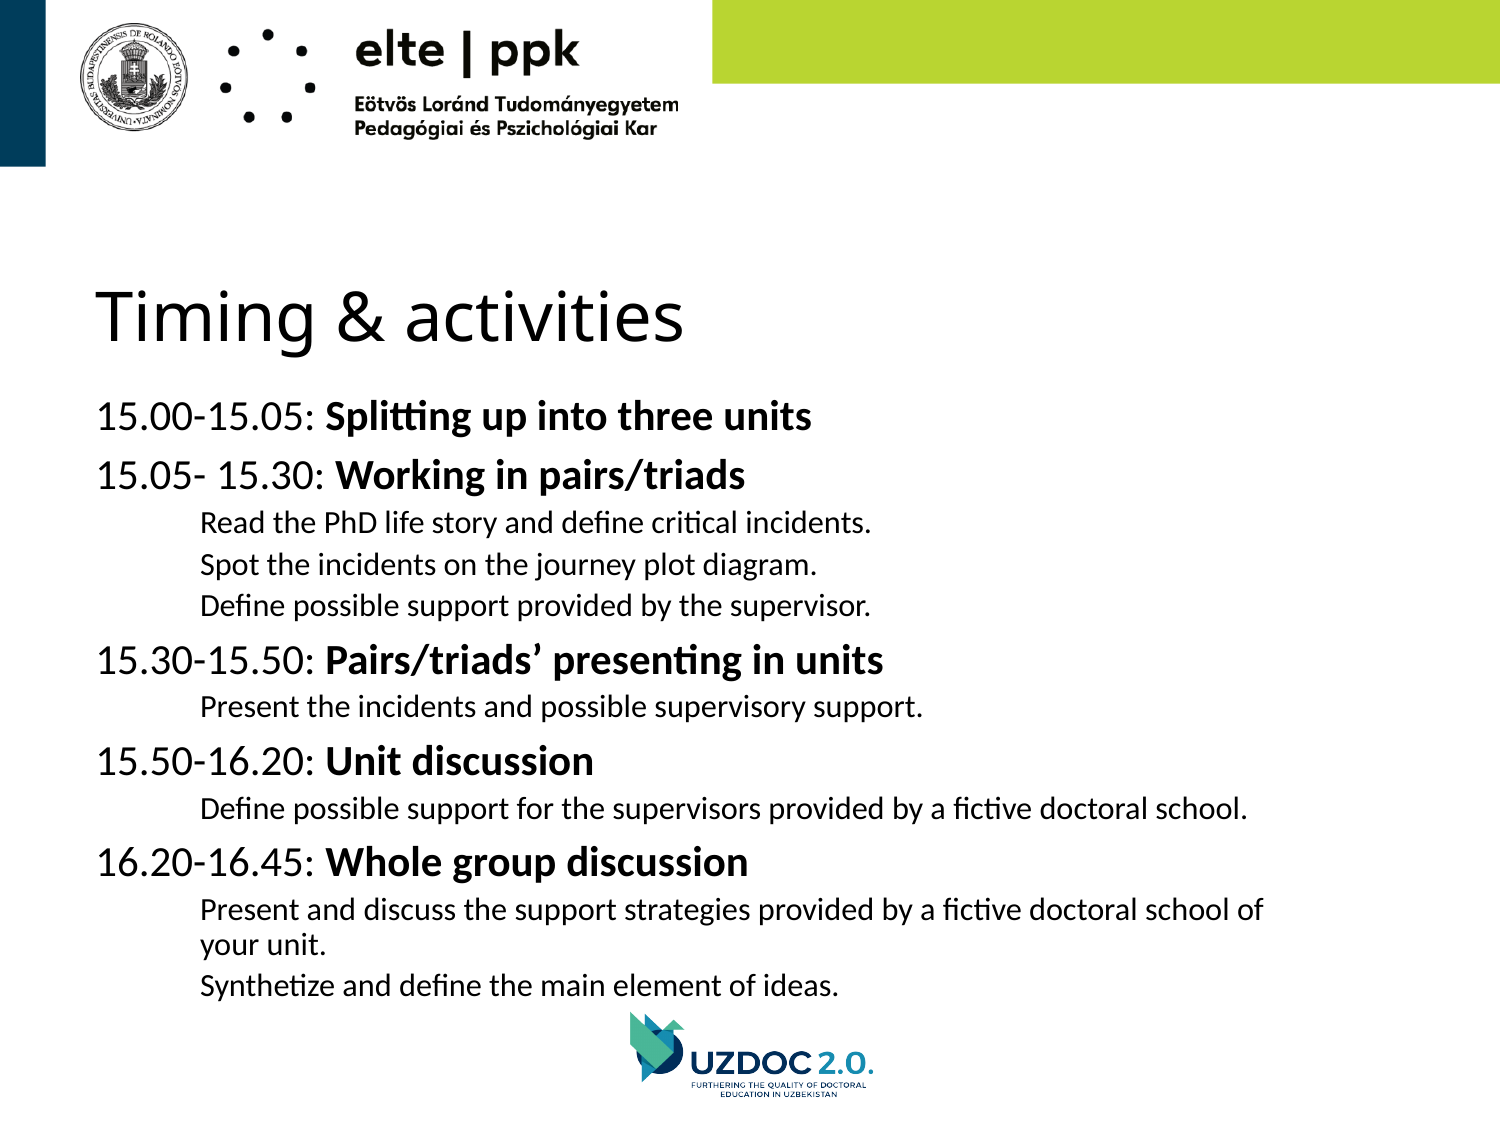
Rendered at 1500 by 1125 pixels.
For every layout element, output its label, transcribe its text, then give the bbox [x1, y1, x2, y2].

title Timing & activities [80, 210, 1317, 385]
picture [80, 23, 678, 167]
list 15.00-15.05: Splitting up into three units 15.05- 15.30: Working in pairs/triads Read the PhD life story and define critical incidents. Spot the incidents on the journey plot diagram. Define possible support provided by the supervisor. 15.30-15.50: Pairs/triads’ presenting in units Present the incidents and possible supervisory support. 15.50-16.20: Unit discussion Define possible support for the supervisors provided by a fictive doctoral school. 16.20-16.45: Whole group discussion Present and discuss the support strategies provided by a fictive doctoral school of your unit. Synthetize and define the main element of ideas. [80, 385, 1317, 1018]
picture [606, 997, 894, 1103]
